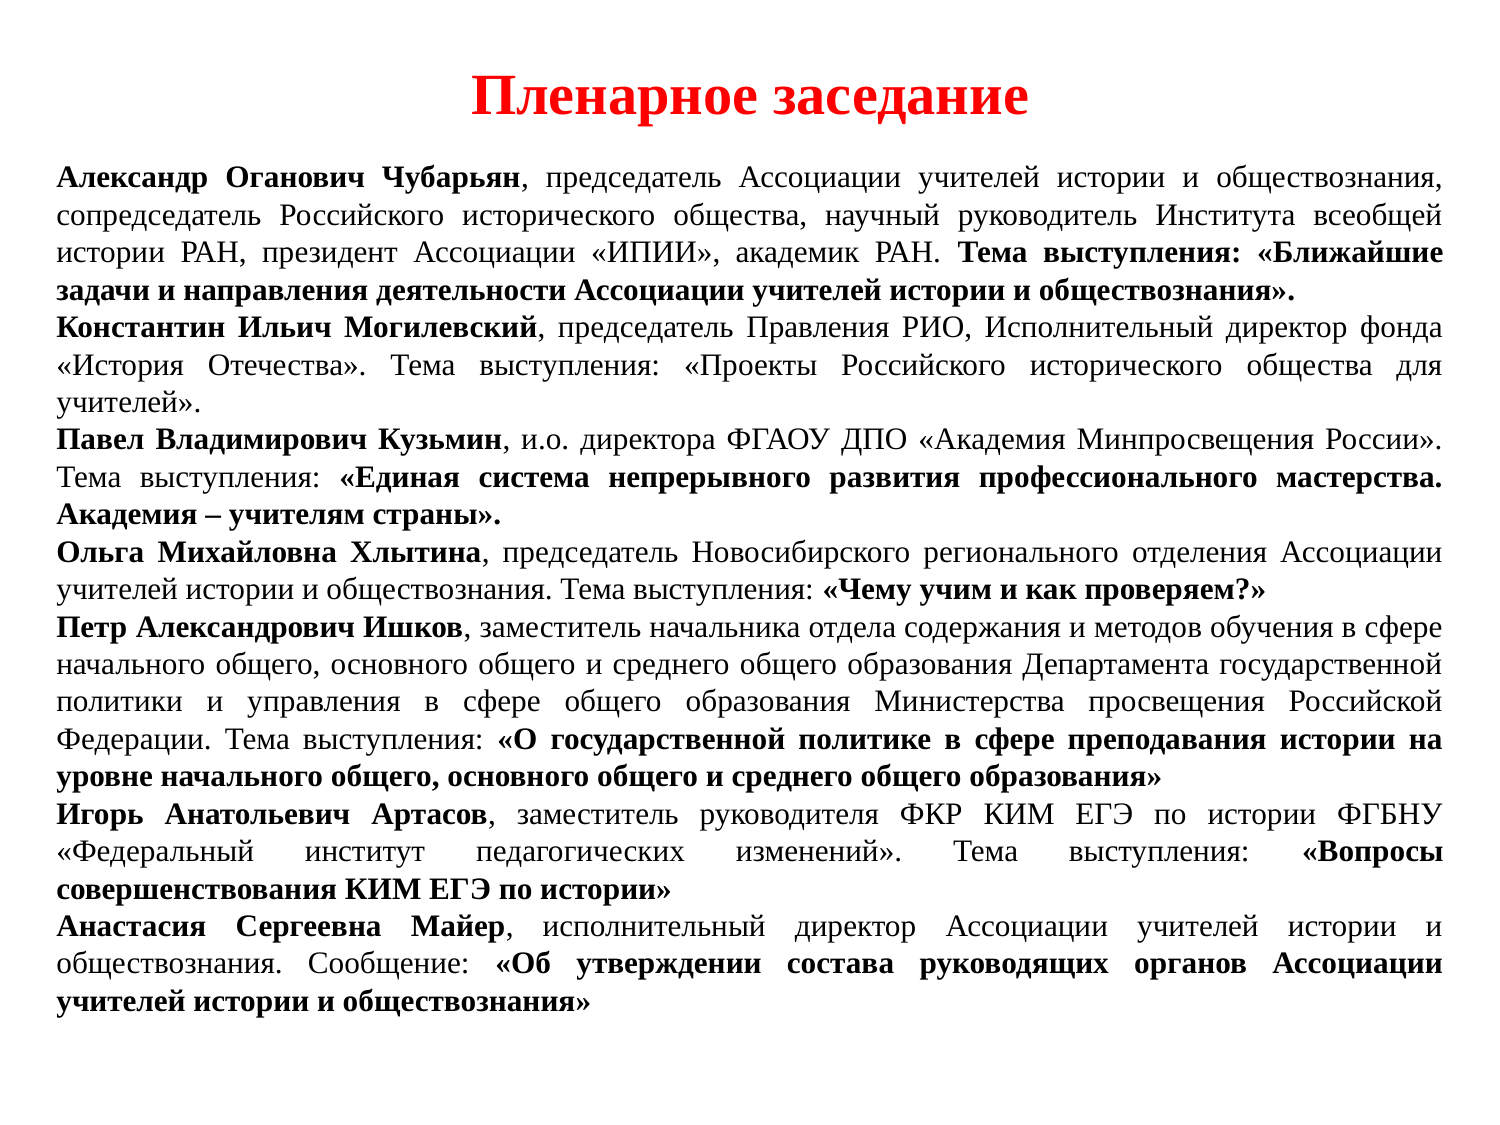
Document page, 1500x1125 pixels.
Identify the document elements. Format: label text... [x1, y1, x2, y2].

title Пленарное заседание [75, 45, 1425, 138]
list Александр Оганович Чубарьян, председатель Ассоциации учителей истории и обществознания, сопредседатель Российского исторического общества, научный руководитель Института всеобщей истории РАН, президент Ассоциации «ИПИИ», академик РАН. Тема выступления: «Ближайшие задачи и направления деятельности Ассоциации учителей истории и обществознания». Константин Ильич Могилевский, председатель Правления РИО, Исполнительный директор фонда «История Отечества». Тема выступления: «Проекты Российского исторического общества для учителей». Павел Владимирович Кузьмин, и.о. директора ФГАОУ ДПО «Академия Минпросвещения России». Тема выступления: «Единая система непрерывного развития профессионального мастерства. Академия – учителям страны». Ольга Михайловна Хлытина, председатель Новосибирского регионального отделения Ассоциации учителей истории и обществознания. Тема выступления: «Чему учим и как проверяем?» Петр Александрович Ишков, заместитель начальника отдела содержания и методов обучения в сфере начального общего, основного общего и среднего общего образования Департамента государственной политики и управления в сфере общего образования Министерства просвещения Российской Федерации. Тема выступления: «О государственной политике в сфере преподавания истории на уровне начального общего, основного общего и среднего общего образования» Игорь Анатольевич Артасов, заместитель руководителя ФКР КИМ ЕГЭ по истории ФГБНУ «Федеральный институт педагогических изменений». Тема выступления: «Вопросы совершенствования КИМ ЕГЭ по истории» Анастасия Сергеевна Майер, исполнительный директор Ассоциации учителей истории и обществознания. Сообщение: «Об утверждении состава руководящих органов Ассоциации учителей истории и обществознания» [41, 149, 1459, 1083]
